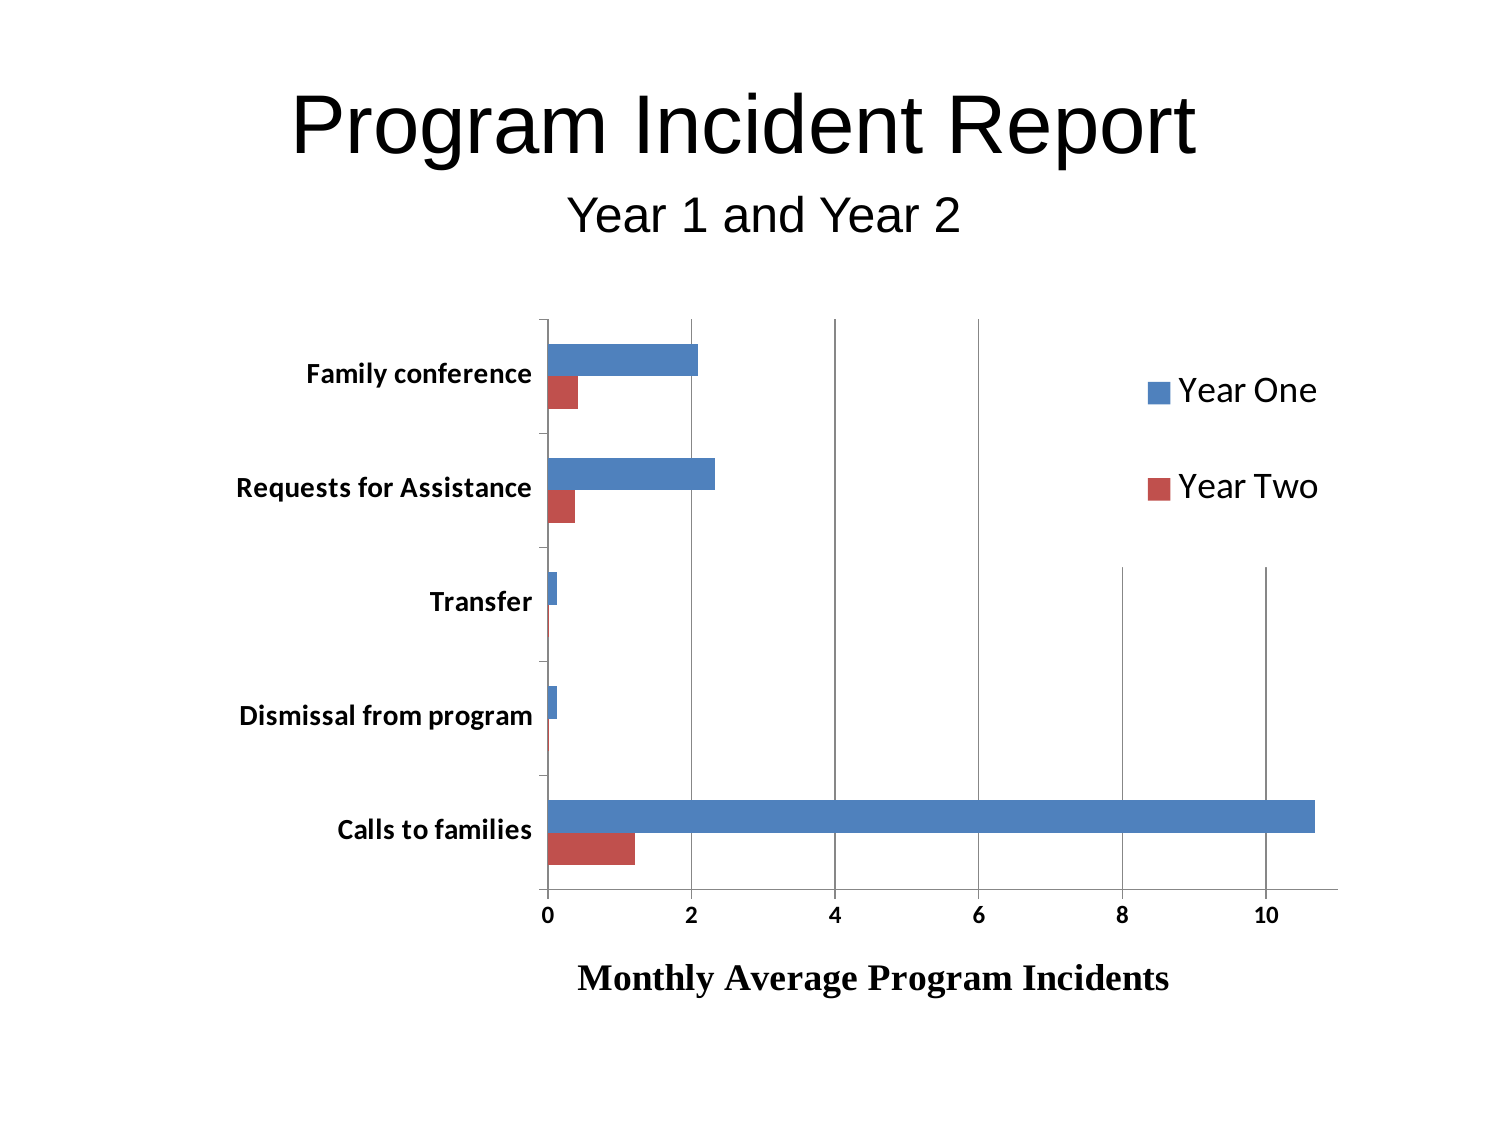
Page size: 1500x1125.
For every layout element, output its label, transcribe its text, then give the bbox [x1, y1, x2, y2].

text_box Year 1 and Year 2 [551, 174, 977, 250]
text_box Program Incident Report [275, 62, 1213, 178]
chart [124, 287, 1426, 1063]
